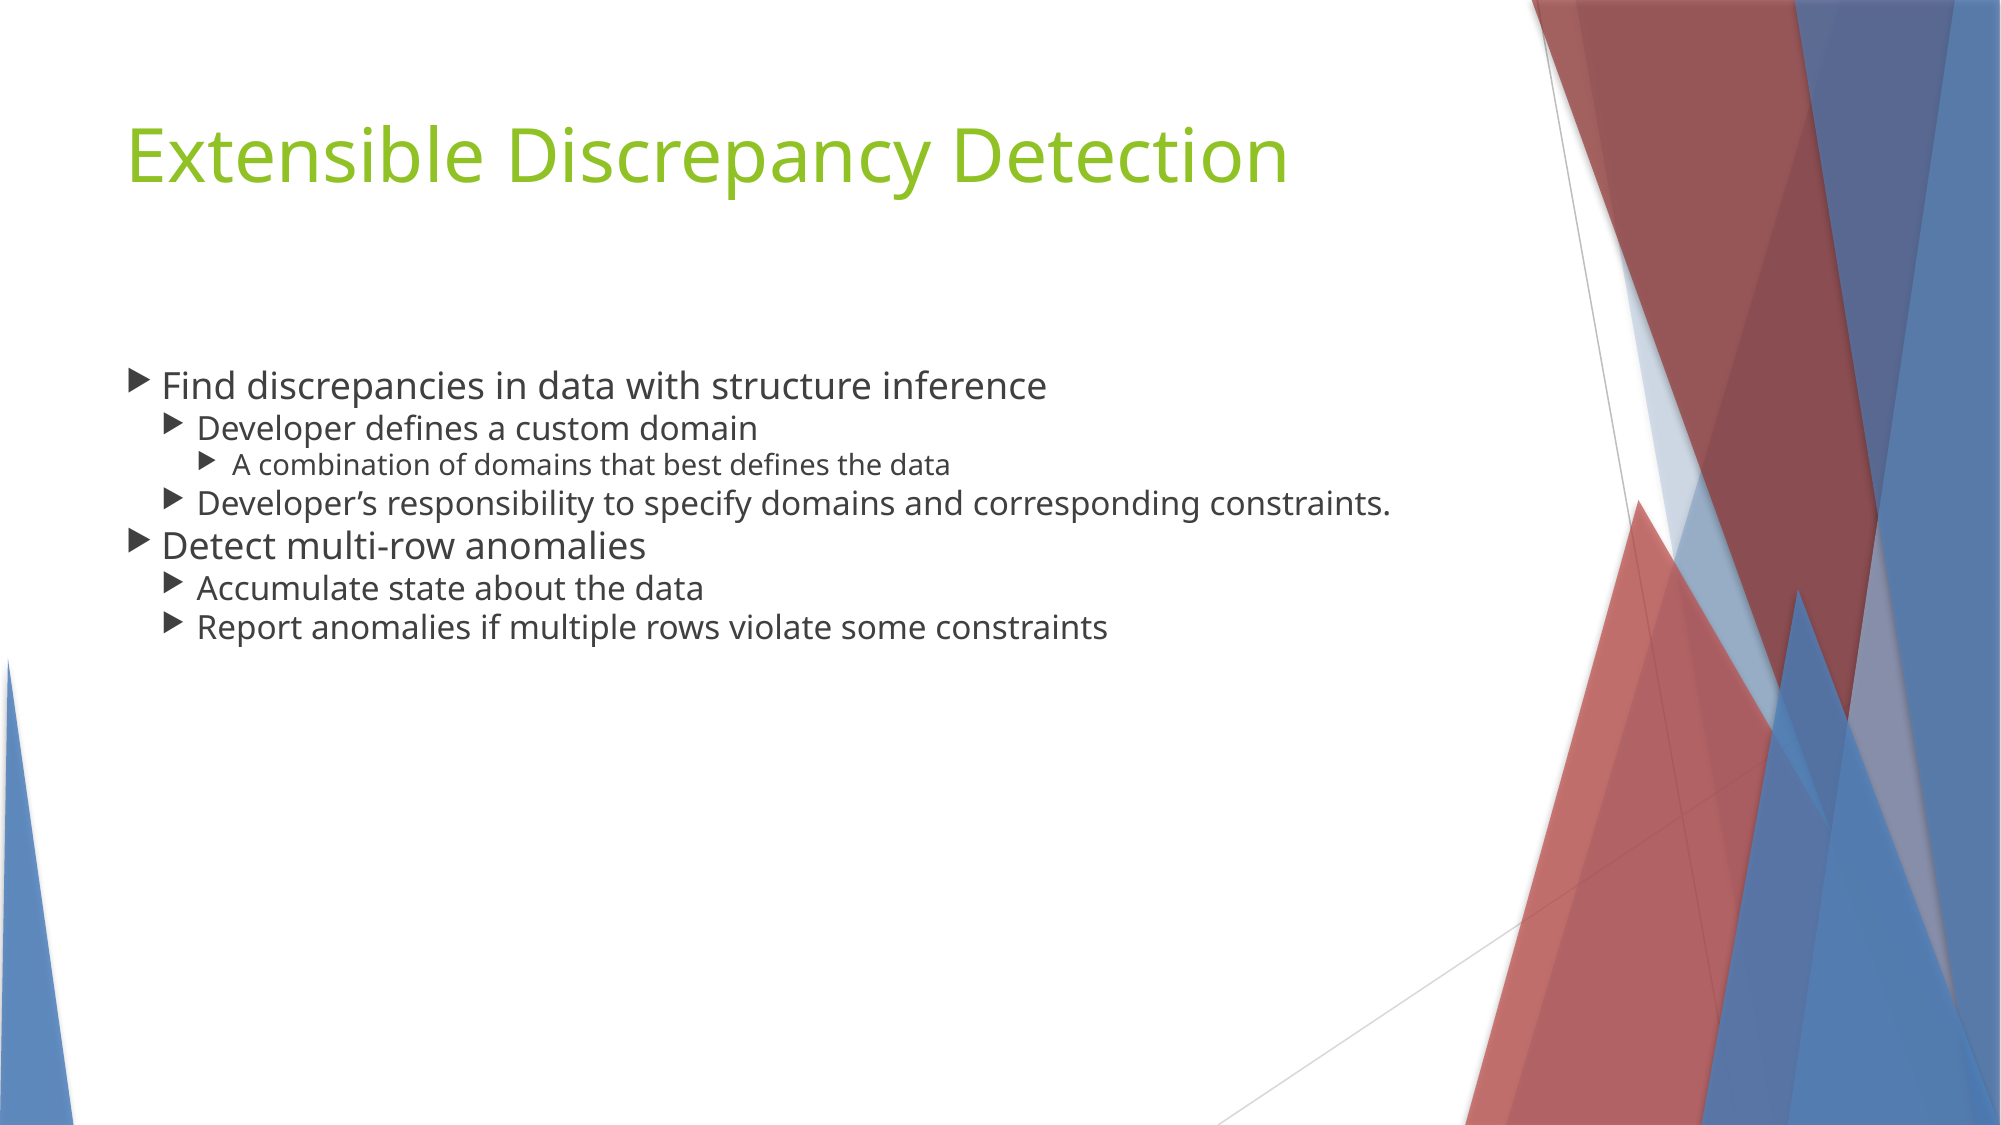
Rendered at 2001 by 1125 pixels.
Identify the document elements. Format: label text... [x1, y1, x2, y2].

text_box Find discrepancies in data with structure inference Developer defines a custom domain A combination of domains that best defines the data Developer’s responsibility to specify domains and corresponding constraints. Detect multi-row anomalies Accumulate state about the data Report anomalies if multiple rows violate some constraints [111, 354, 1522, 991]
text_box Extensible Discrepancy Detection [111, 99, 1522, 317]
